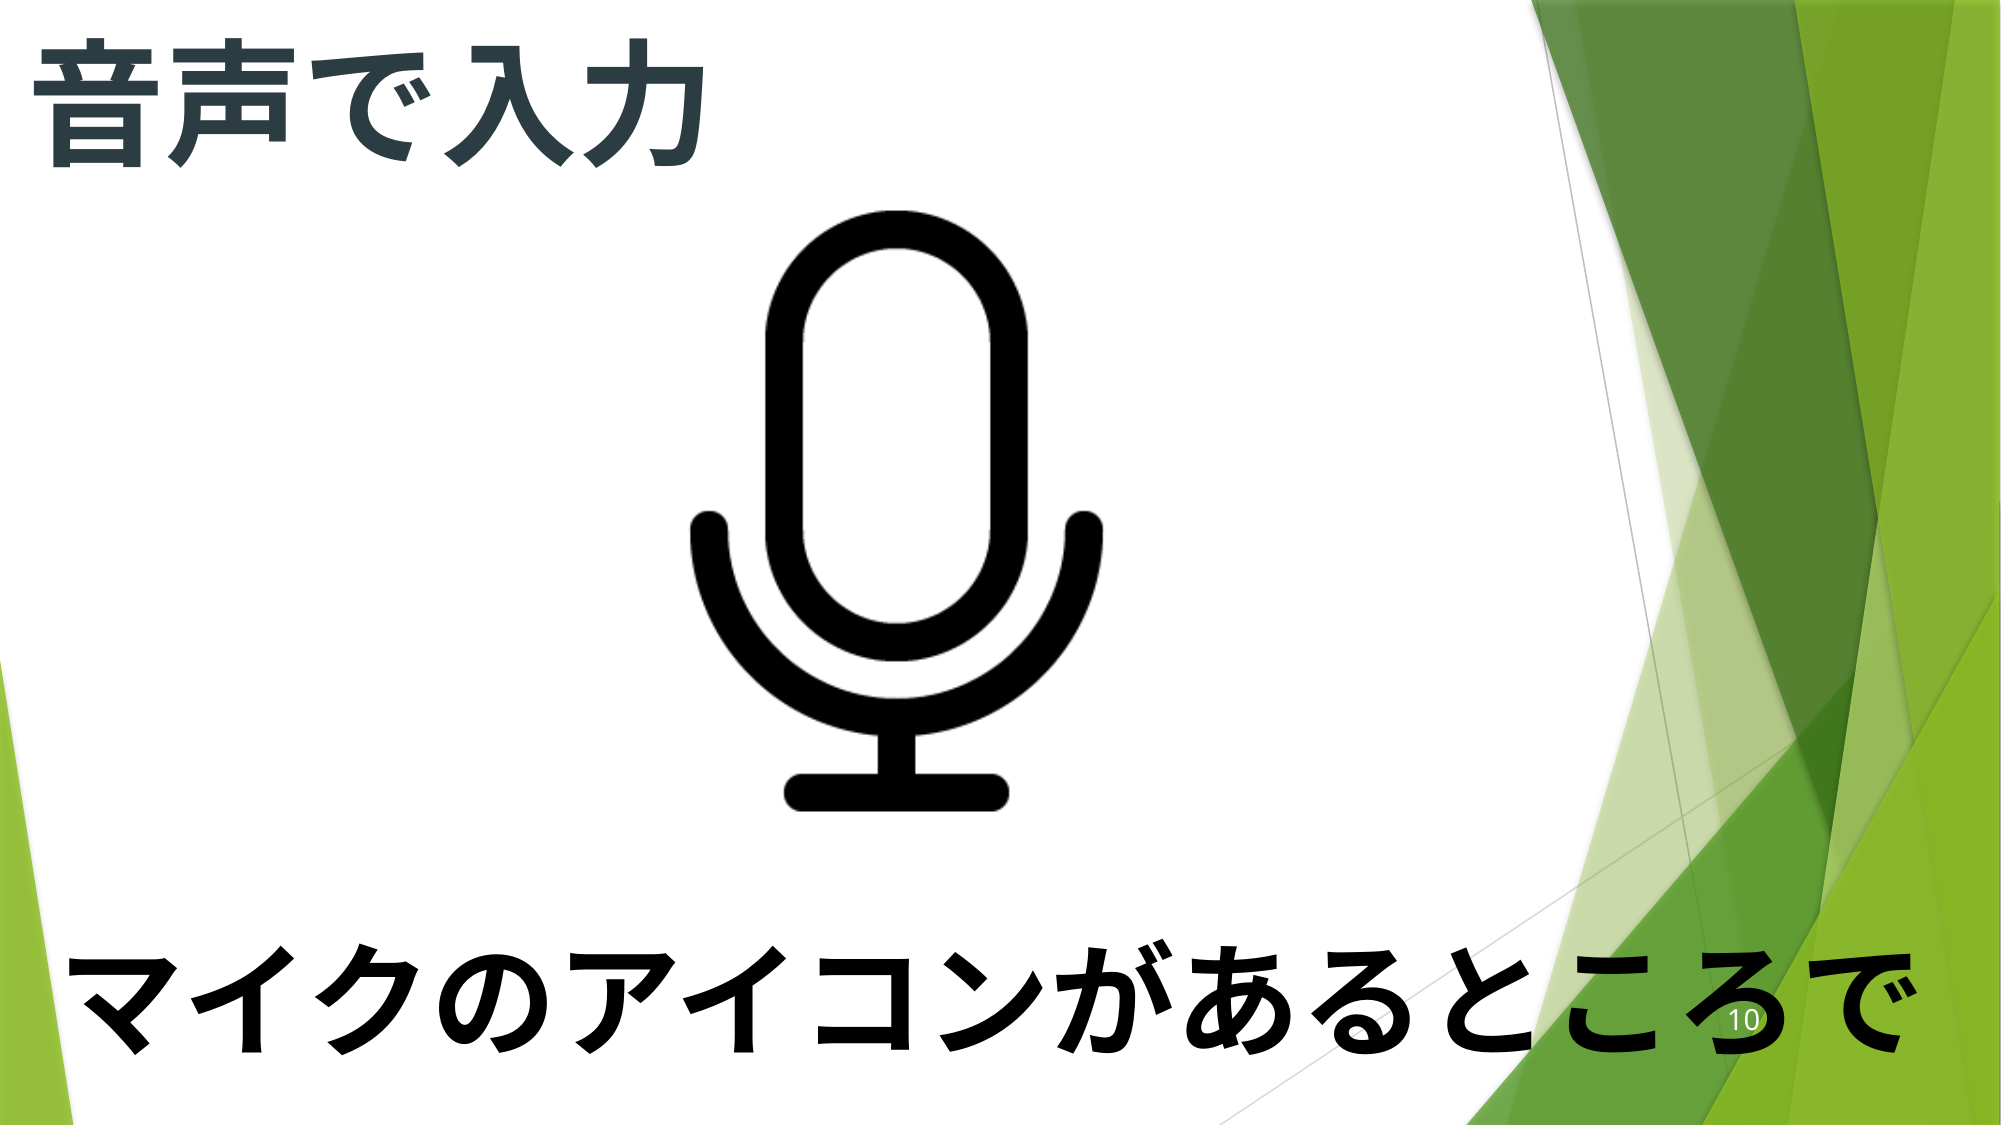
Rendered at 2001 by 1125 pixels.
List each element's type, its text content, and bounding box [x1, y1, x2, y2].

text_box マイクのアイコンがあるところで [44, 915, 1956, 1080]
picture [521, 136, 1273, 887]
title 音声で入力 [12, 10, 1624, 213]
